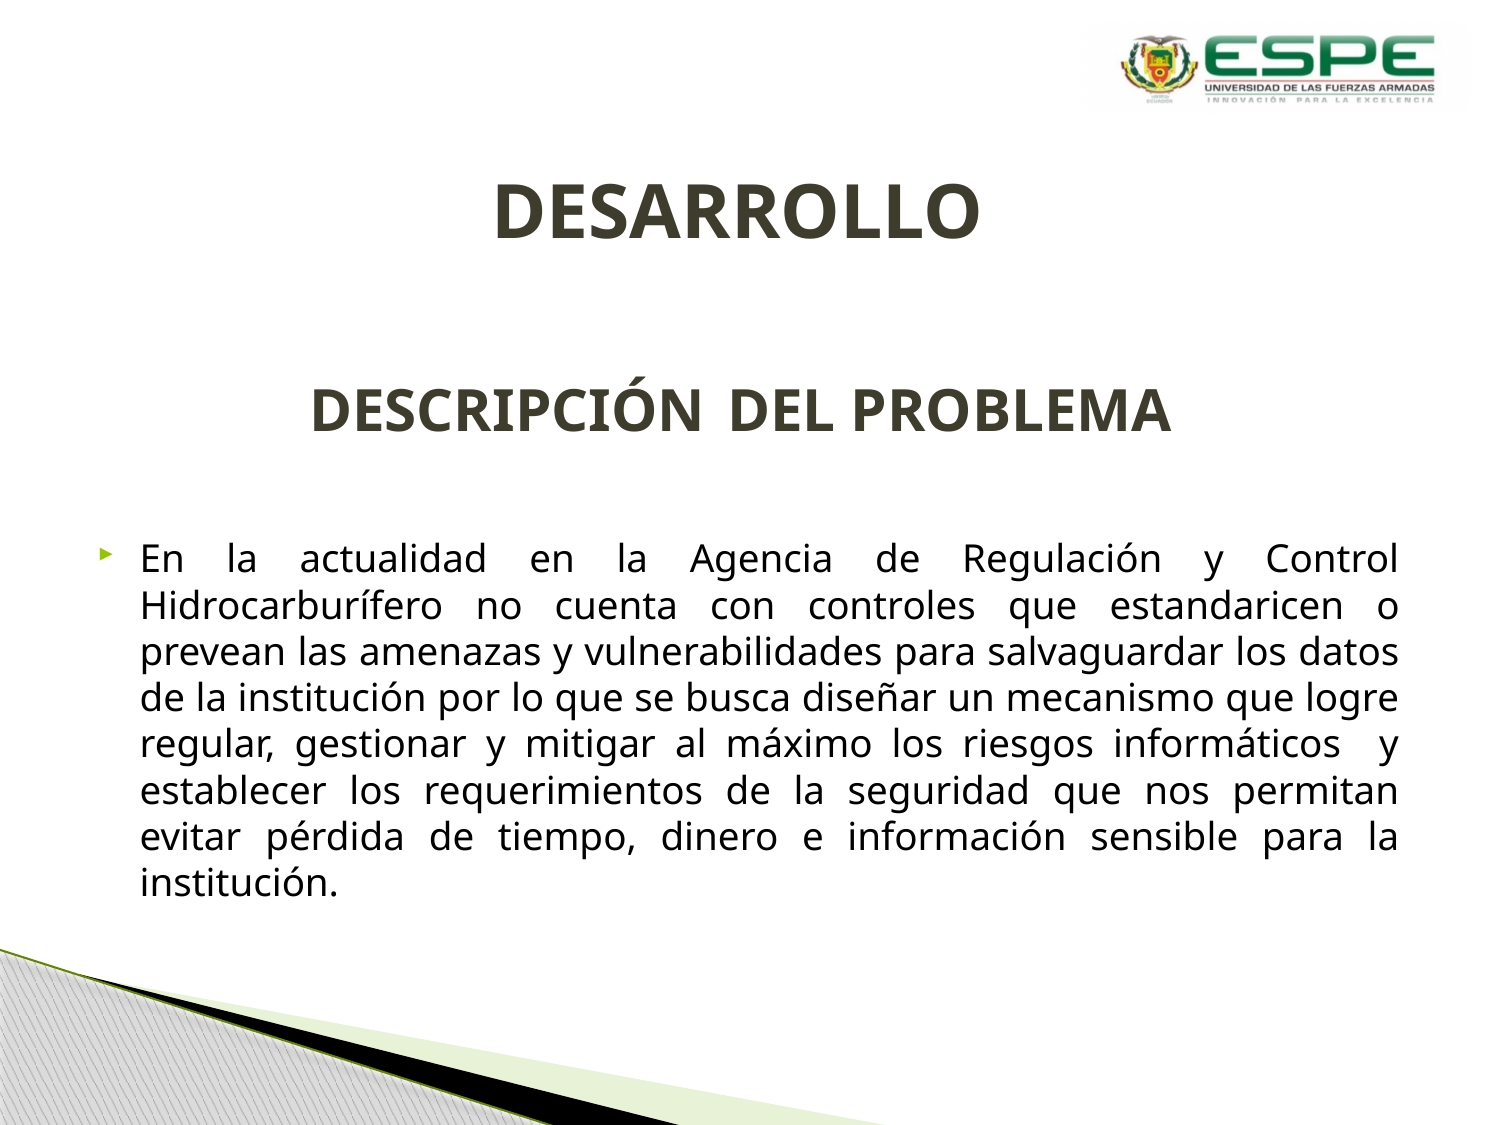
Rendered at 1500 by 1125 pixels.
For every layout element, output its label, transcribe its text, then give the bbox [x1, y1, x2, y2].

text_box DESARROLLO [476, 150, 1034, 268]
list En la actualidad en la Agencia de Regulación y Control Hidrocarburífero no cuenta con controles que estandaricen o prevean las amenazas y vulnerabilidades para salvaguardar los datos de la institución por lo que se busca diseñar un mecanismo que logre regular, gestionar y mitigar al máximo los riesgos informáticos y establecer los requerimientos de la seguridad que nos permitan evitar pérdida de tiempo, dinero e información sensible para la institución. [64, 527, 1415, 1071]
title DESCRIPCIÓN DEL PROBLEMA [73, 326, 1424, 468]
picture [1080, 18, 1471, 114]
